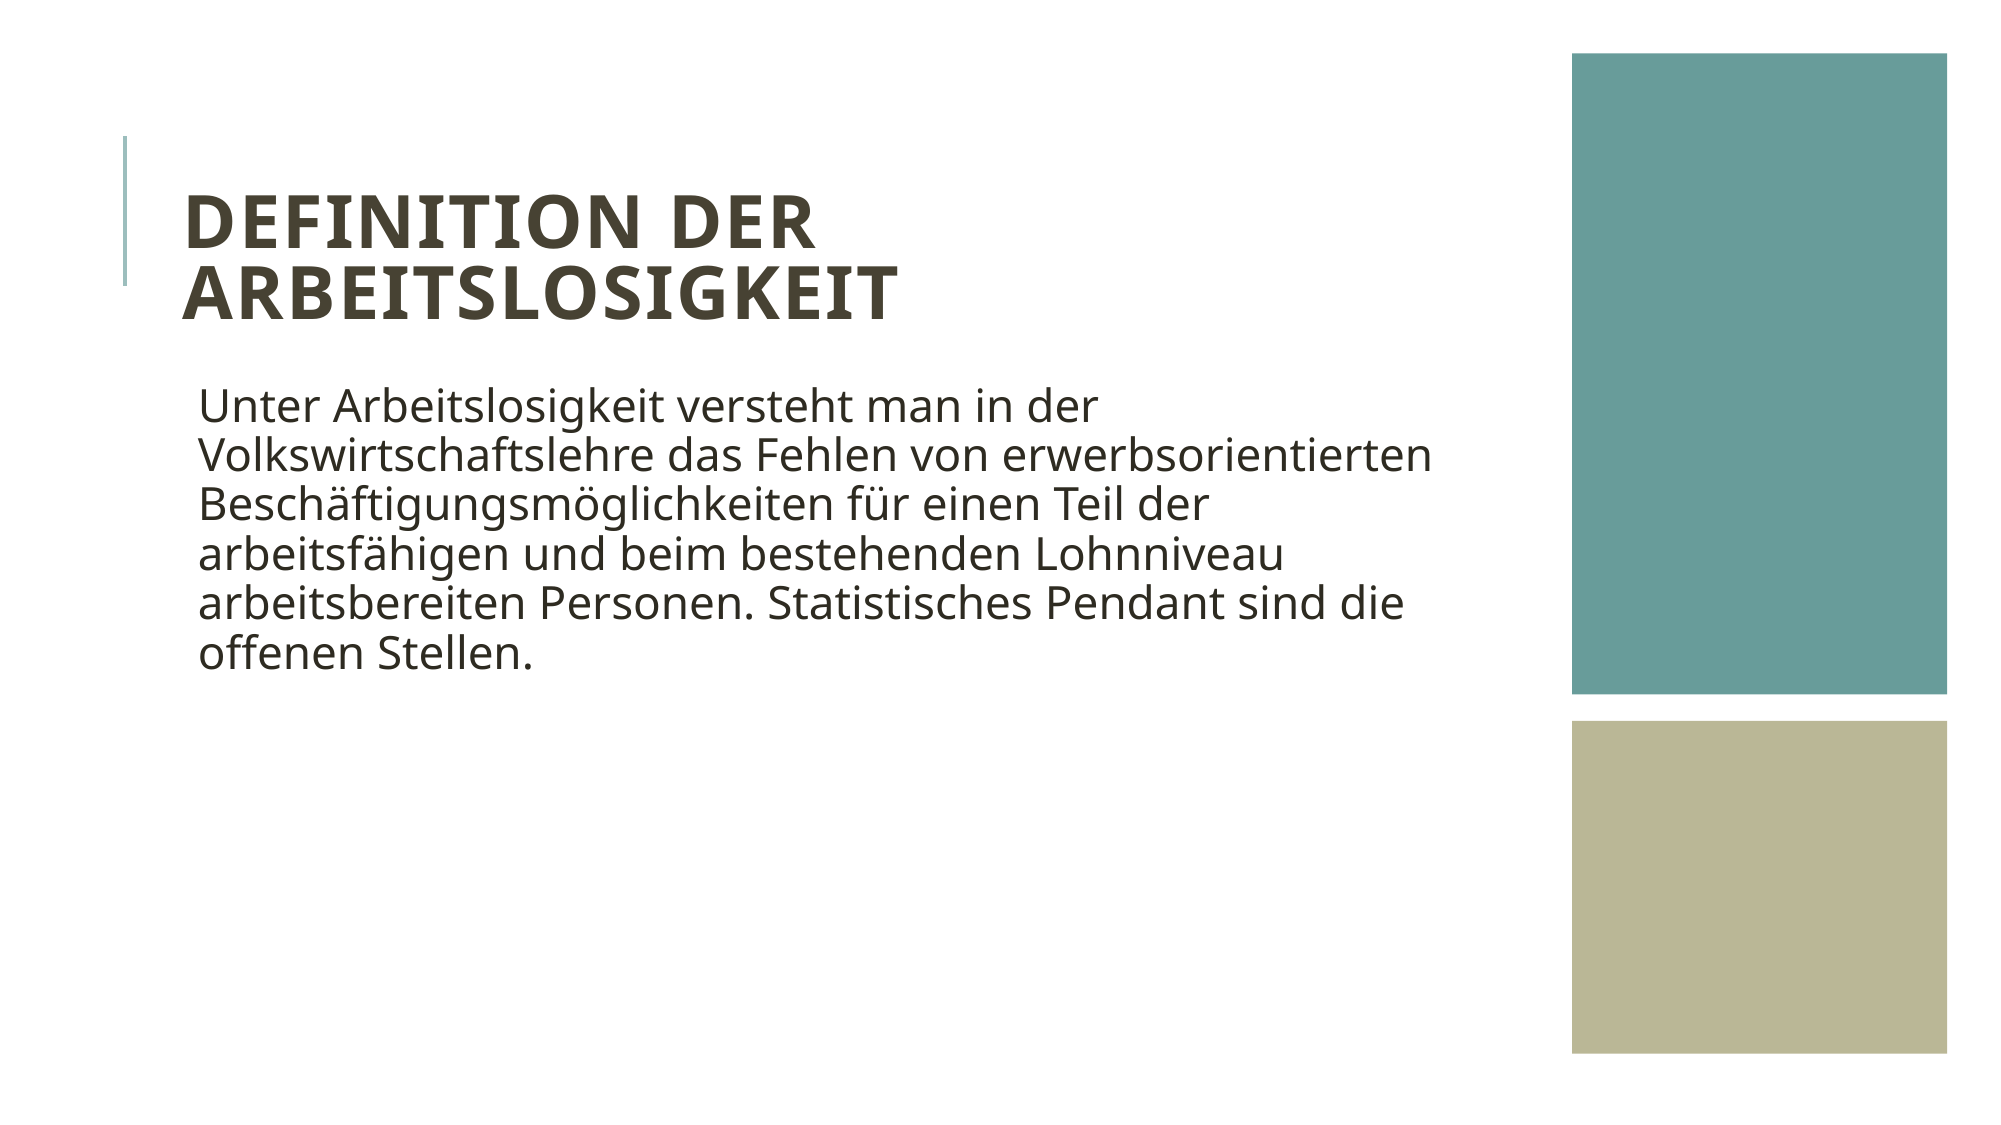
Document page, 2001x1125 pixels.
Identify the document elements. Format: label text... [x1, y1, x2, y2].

title Definition der Arbeitslosigkeit [168, 96, 1484, 342]
list Unter Arbeitslosigkeit versteht man in der Volkswirtschaftslehre das Fehlen von erwerbsorientierten Beschäftigungsmöglichkeiten für einen Teil der arbeitsfähigen und beim bestehenden Lohnniveau arbeitsbereiten Personen. Statistisches Pendant sind die offenen Stellen. [168, 375, 1484, 1035]
text_box [1571, 52, 1948, 696]
text_box [1571, 720, 1948, 1055]
